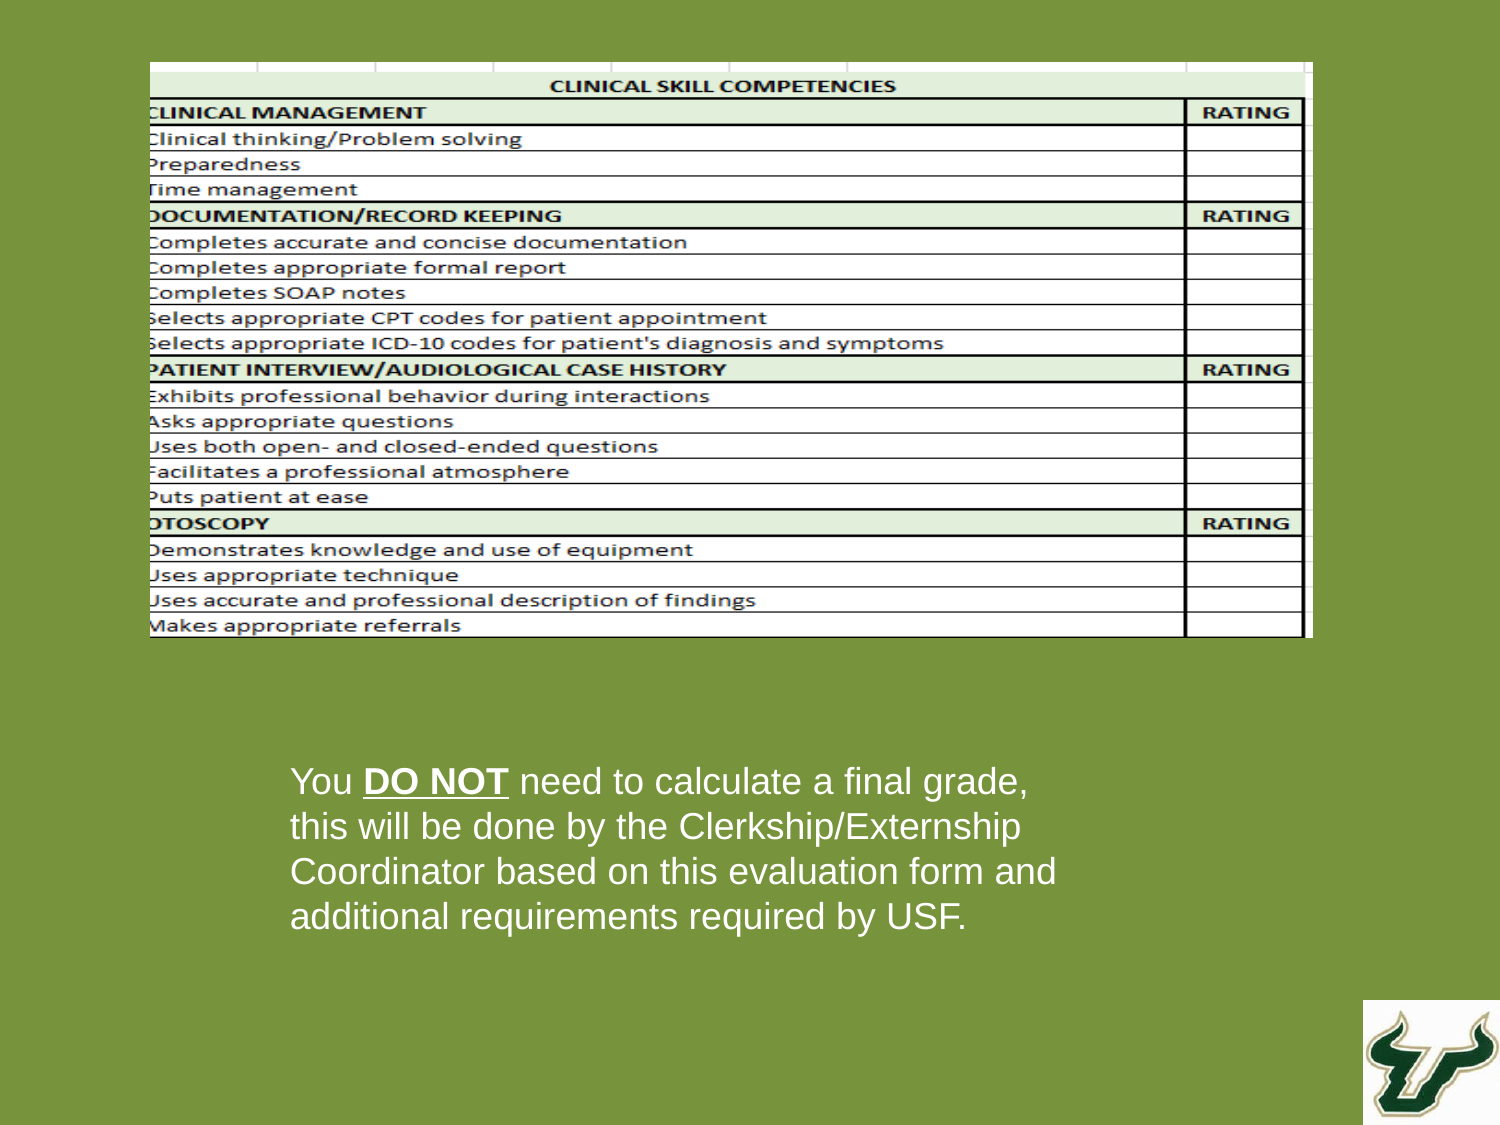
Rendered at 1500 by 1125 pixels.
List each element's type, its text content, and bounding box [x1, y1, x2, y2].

picture [1363, 1000, 1500, 1125]
picture [149, 62, 1313, 638]
text_box You DO NOT need to calculate a final grade, this will be done by the Clerkship/Externship Coordinator based on this evaluation form and additional requirements required by USF. [274, 749, 1107, 945]
